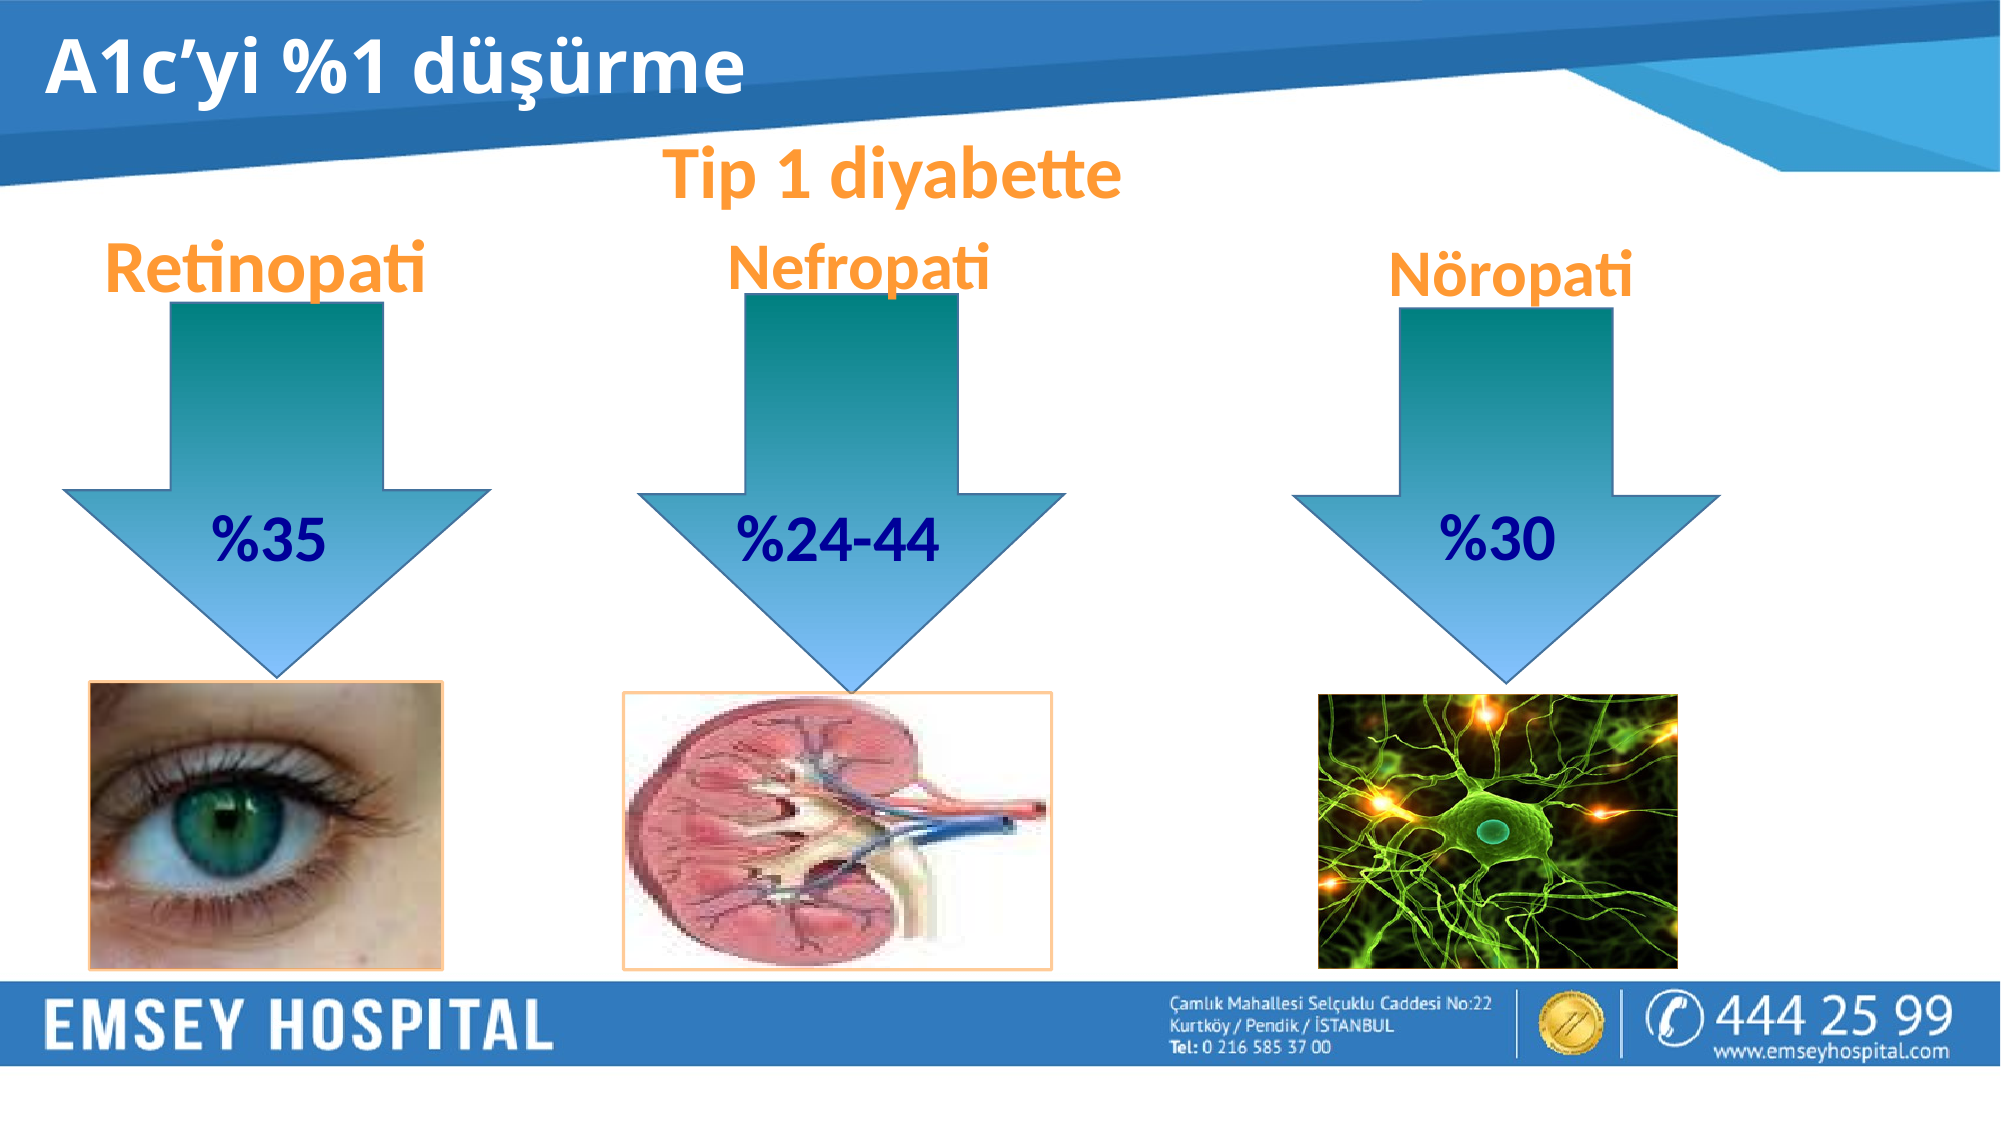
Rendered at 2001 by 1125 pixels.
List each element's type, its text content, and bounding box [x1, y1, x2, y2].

text_box [1291, 317, 1722, 685]
text_box [731, 583, 972, 691]
picture [625, 694, 1051, 969]
text_box %30 [1425, 486, 1613, 582]
title A1c’yi %1 düşürme [30, 0, 1756, 179]
text_box Nefropati [705, 221, 1014, 310]
text_box %35 [197, 487, 385, 583]
text_box [61, 315, 493, 680]
text_box %24-44 [721, 487, 997, 583]
text_box Tip 1 diyabette [647, 116, 1139, 221]
text_box Nöropati [1373, 222, 1650, 317]
text_box [997, 493, 1067, 559]
text_box [744, 310, 959, 487]
text_box [636, 493, 721, 573]
text_box Retinopati [89, 210, 443, 315]
picture [0, 0, 2001, 1125]
